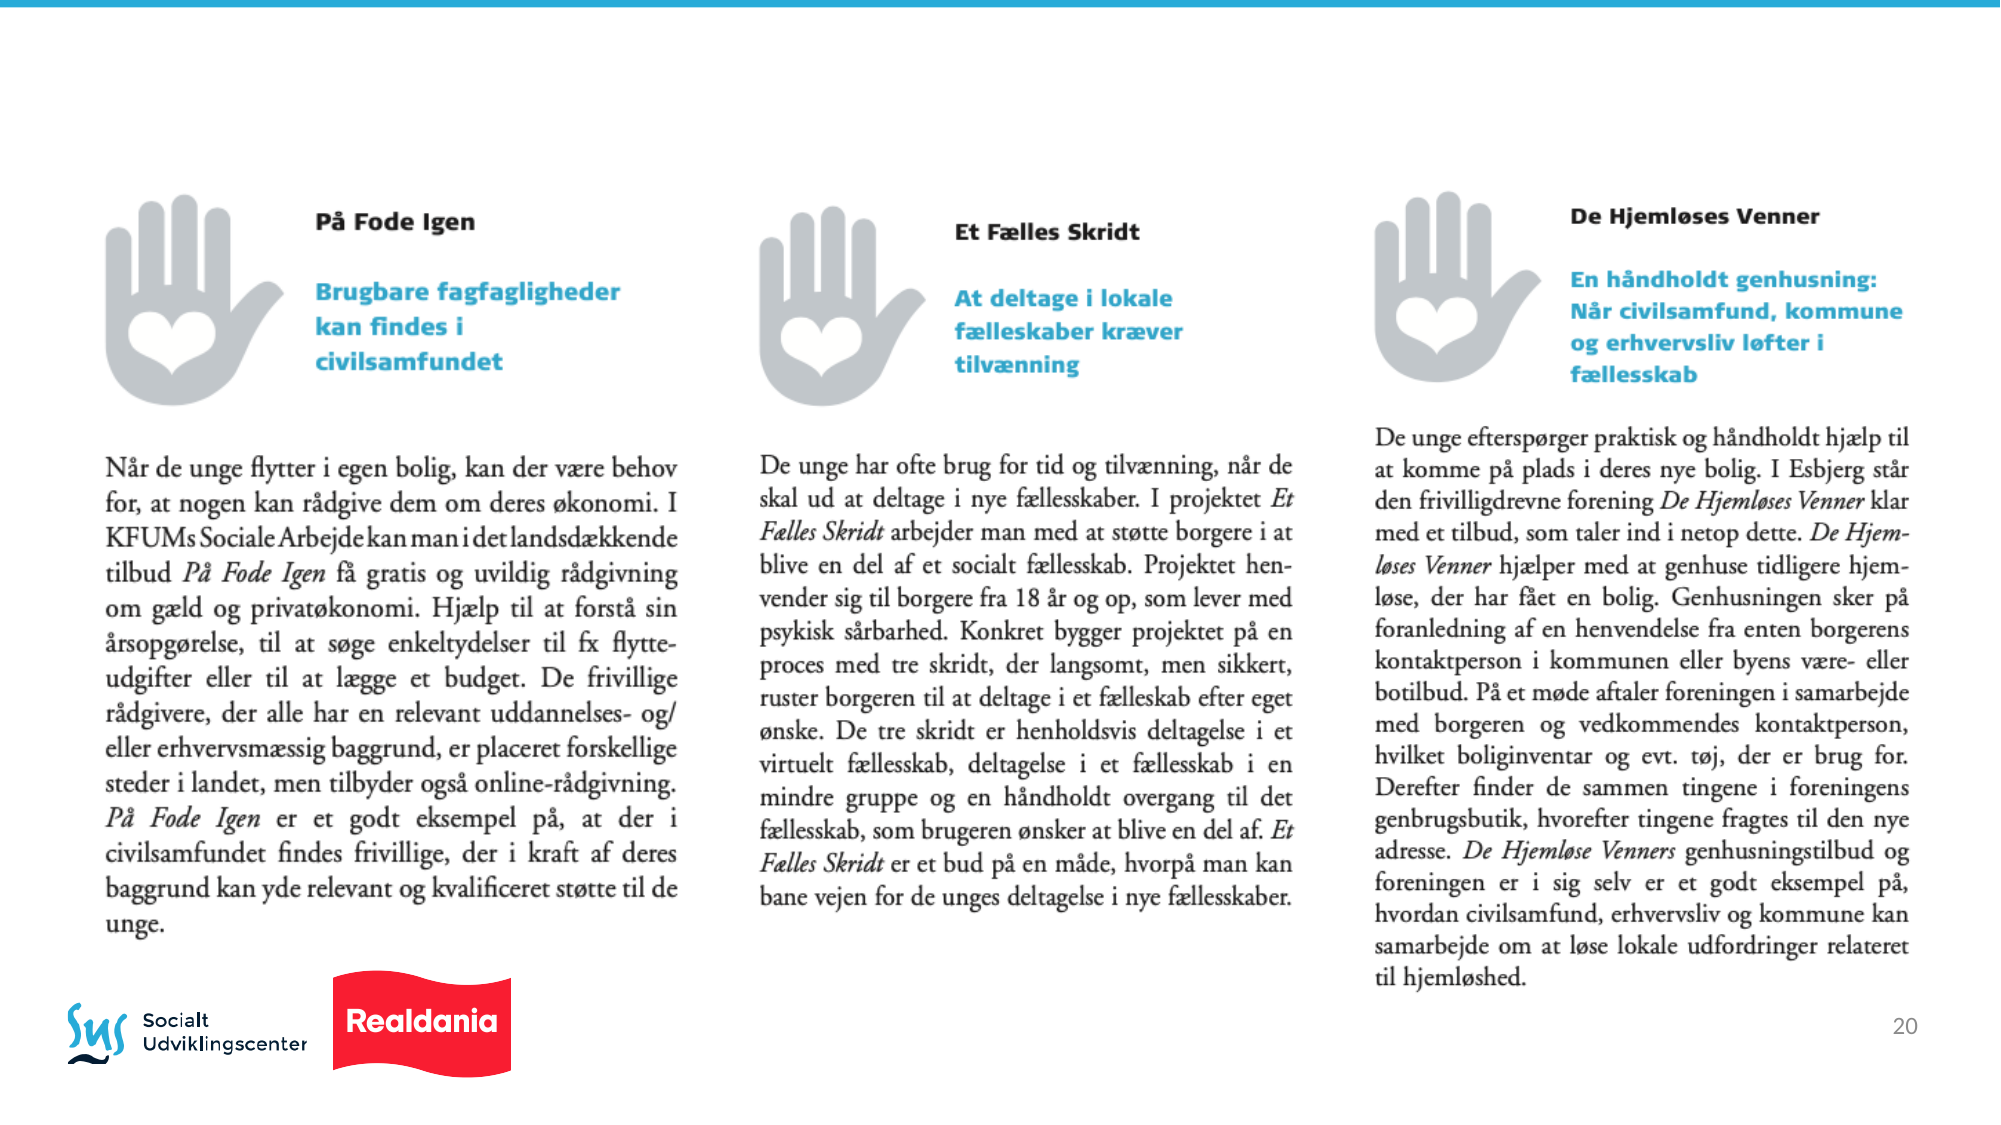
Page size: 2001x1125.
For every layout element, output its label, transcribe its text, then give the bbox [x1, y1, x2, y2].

slide_number 19 [1483, 995, 1934, 1055]
picture [1359, 173, 1934, 995]
picture [737, 204, 1308, 934]
picture [87, 180, 719, 959]
picture [333, 970, 511, 1078]
